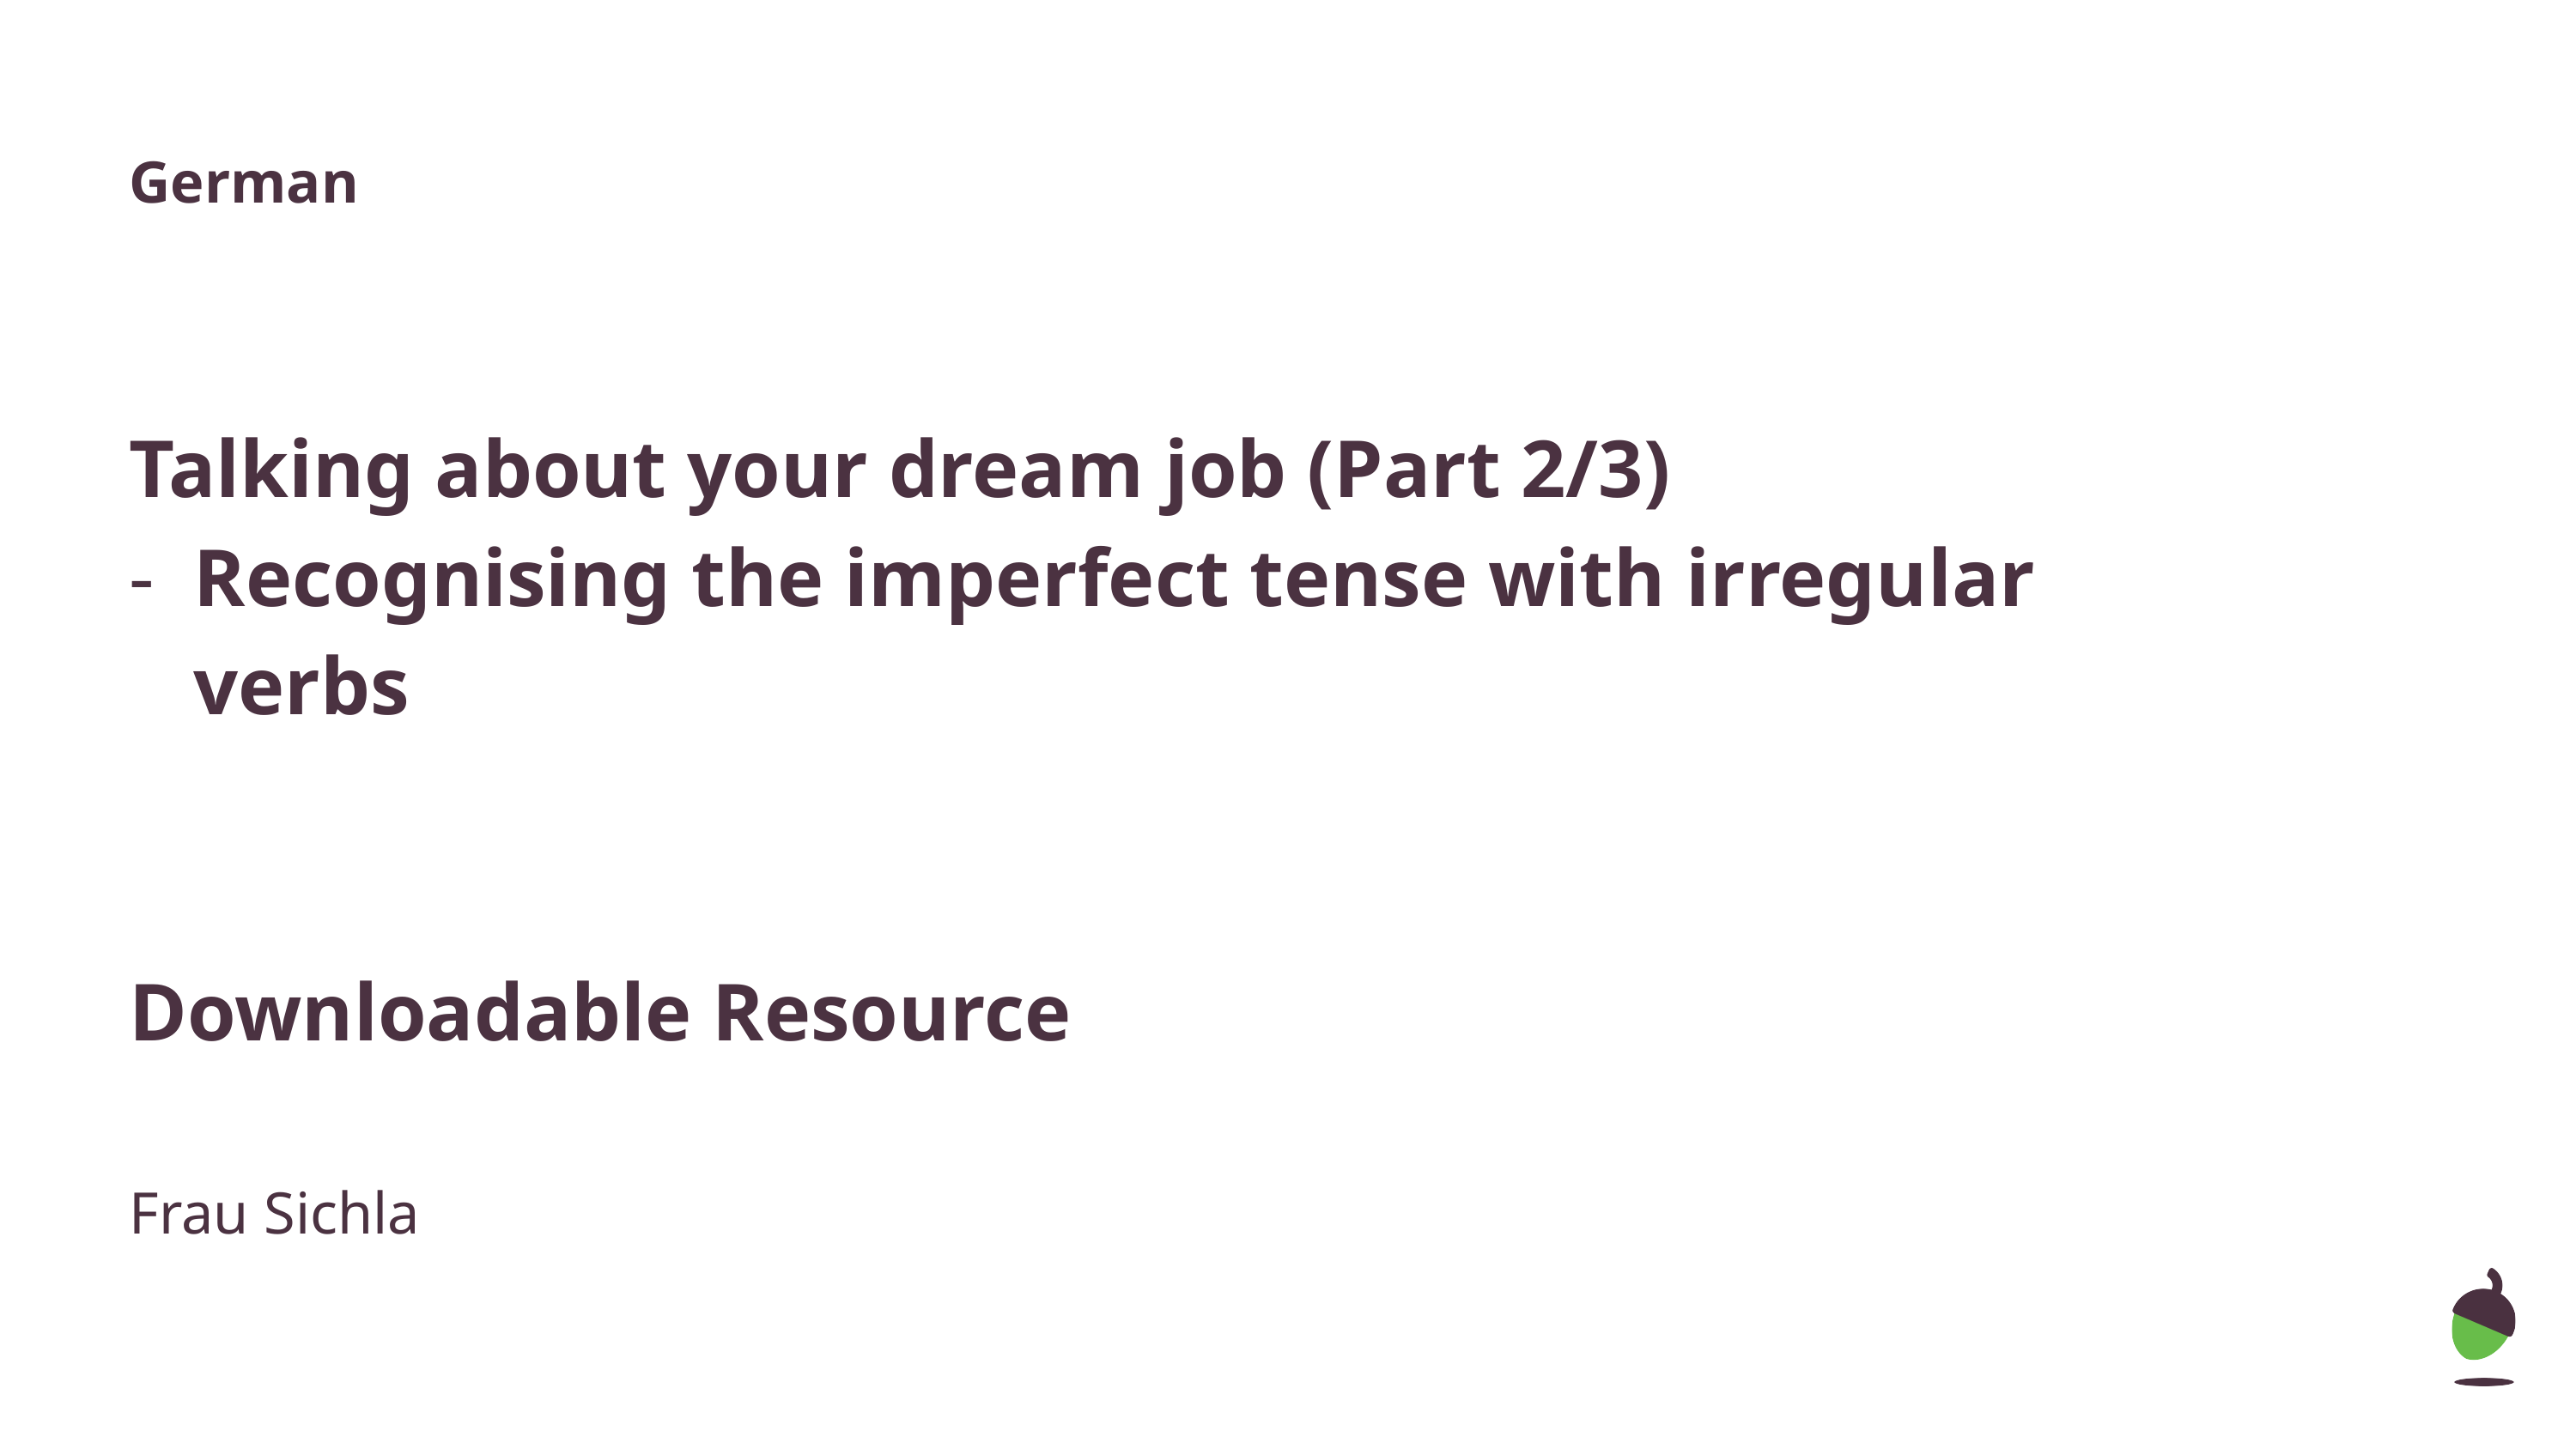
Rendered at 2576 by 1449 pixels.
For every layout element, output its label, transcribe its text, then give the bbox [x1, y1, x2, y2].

title Talking about your dream job (Part 2/3) Recognising the imperfect tense with irregular verbs Downloadable Resource [129, 404, 2238, 930]
subtitle Frau Sichla [129, 1155, 1242, 1331]
picture [2451, 1268, 2516, 1386]
subtitle German [129, 124, 2447, 349]
